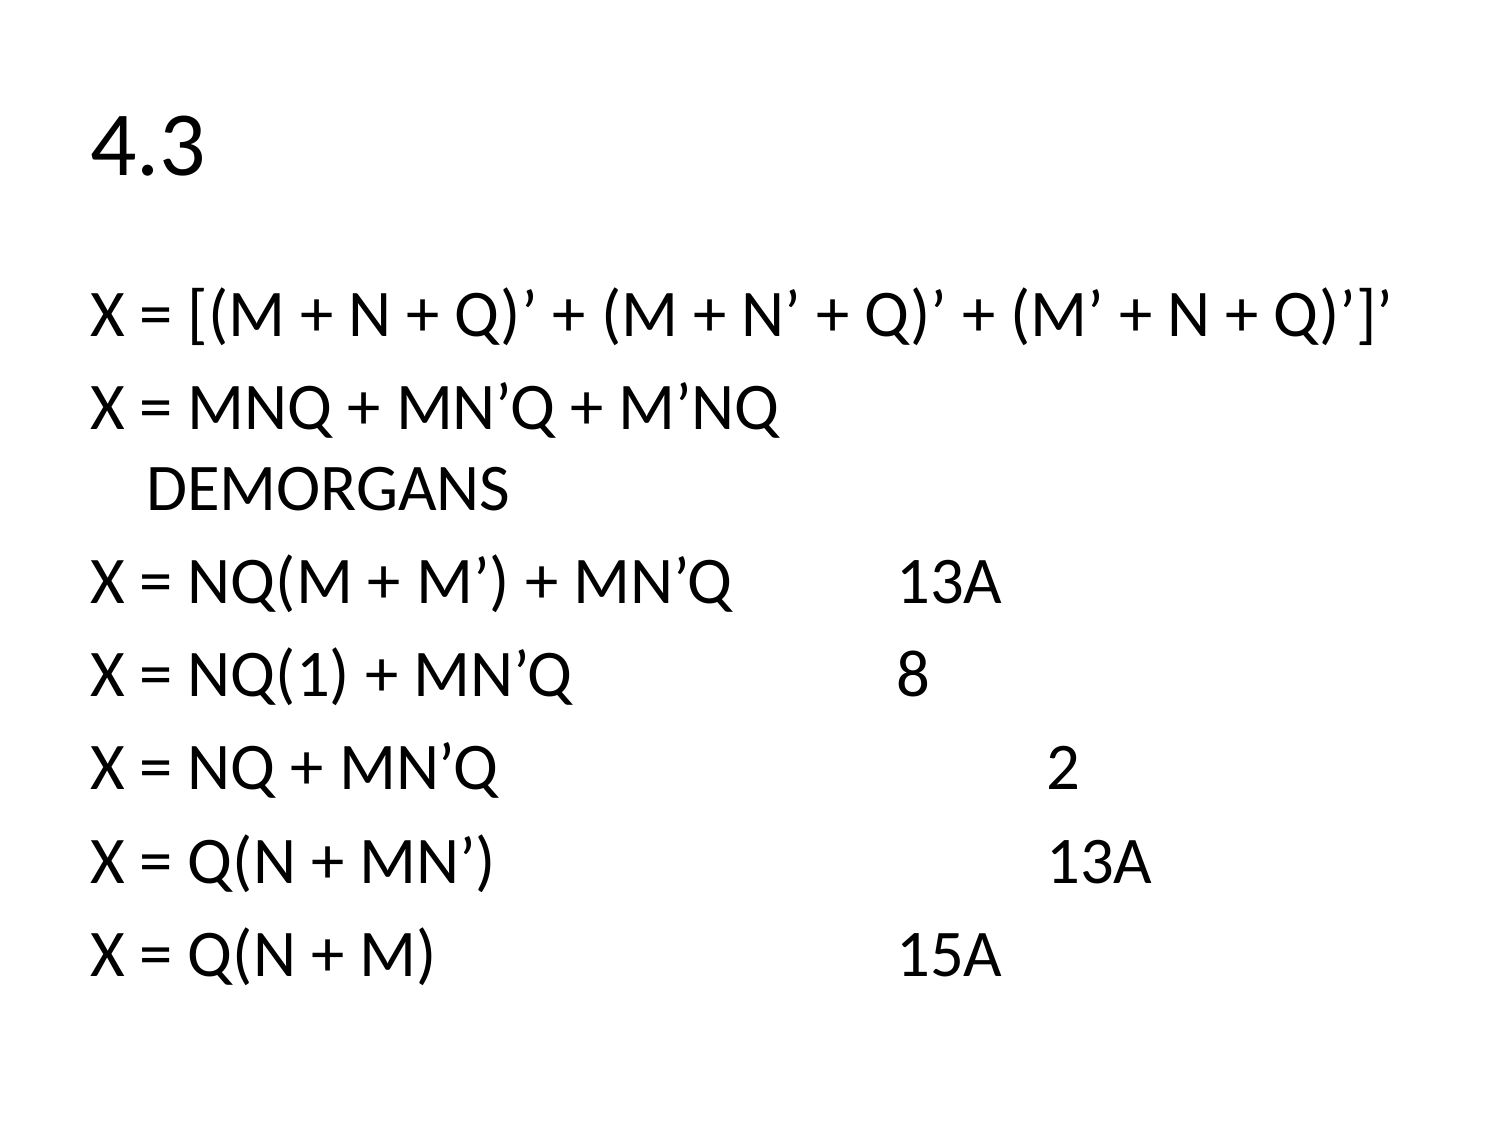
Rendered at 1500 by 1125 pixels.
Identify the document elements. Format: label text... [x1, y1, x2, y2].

title 4.3 [75, 45, 1425, 233]
list X = [(M + N + Q)’ + (M + N’ + Q)’ + (M’ + N + Q)’]’ X = MNQ + MN’Q + M’NQ DEMORGANS X = NQ(M + M’) + MN’Q 13A X = NQ(1) + MN’Q 8 X = NQ + MN’Q 2 X = Q(N + MN’) 13A X = Q(N + M) 15A [75, 262, 1425, 1005]
